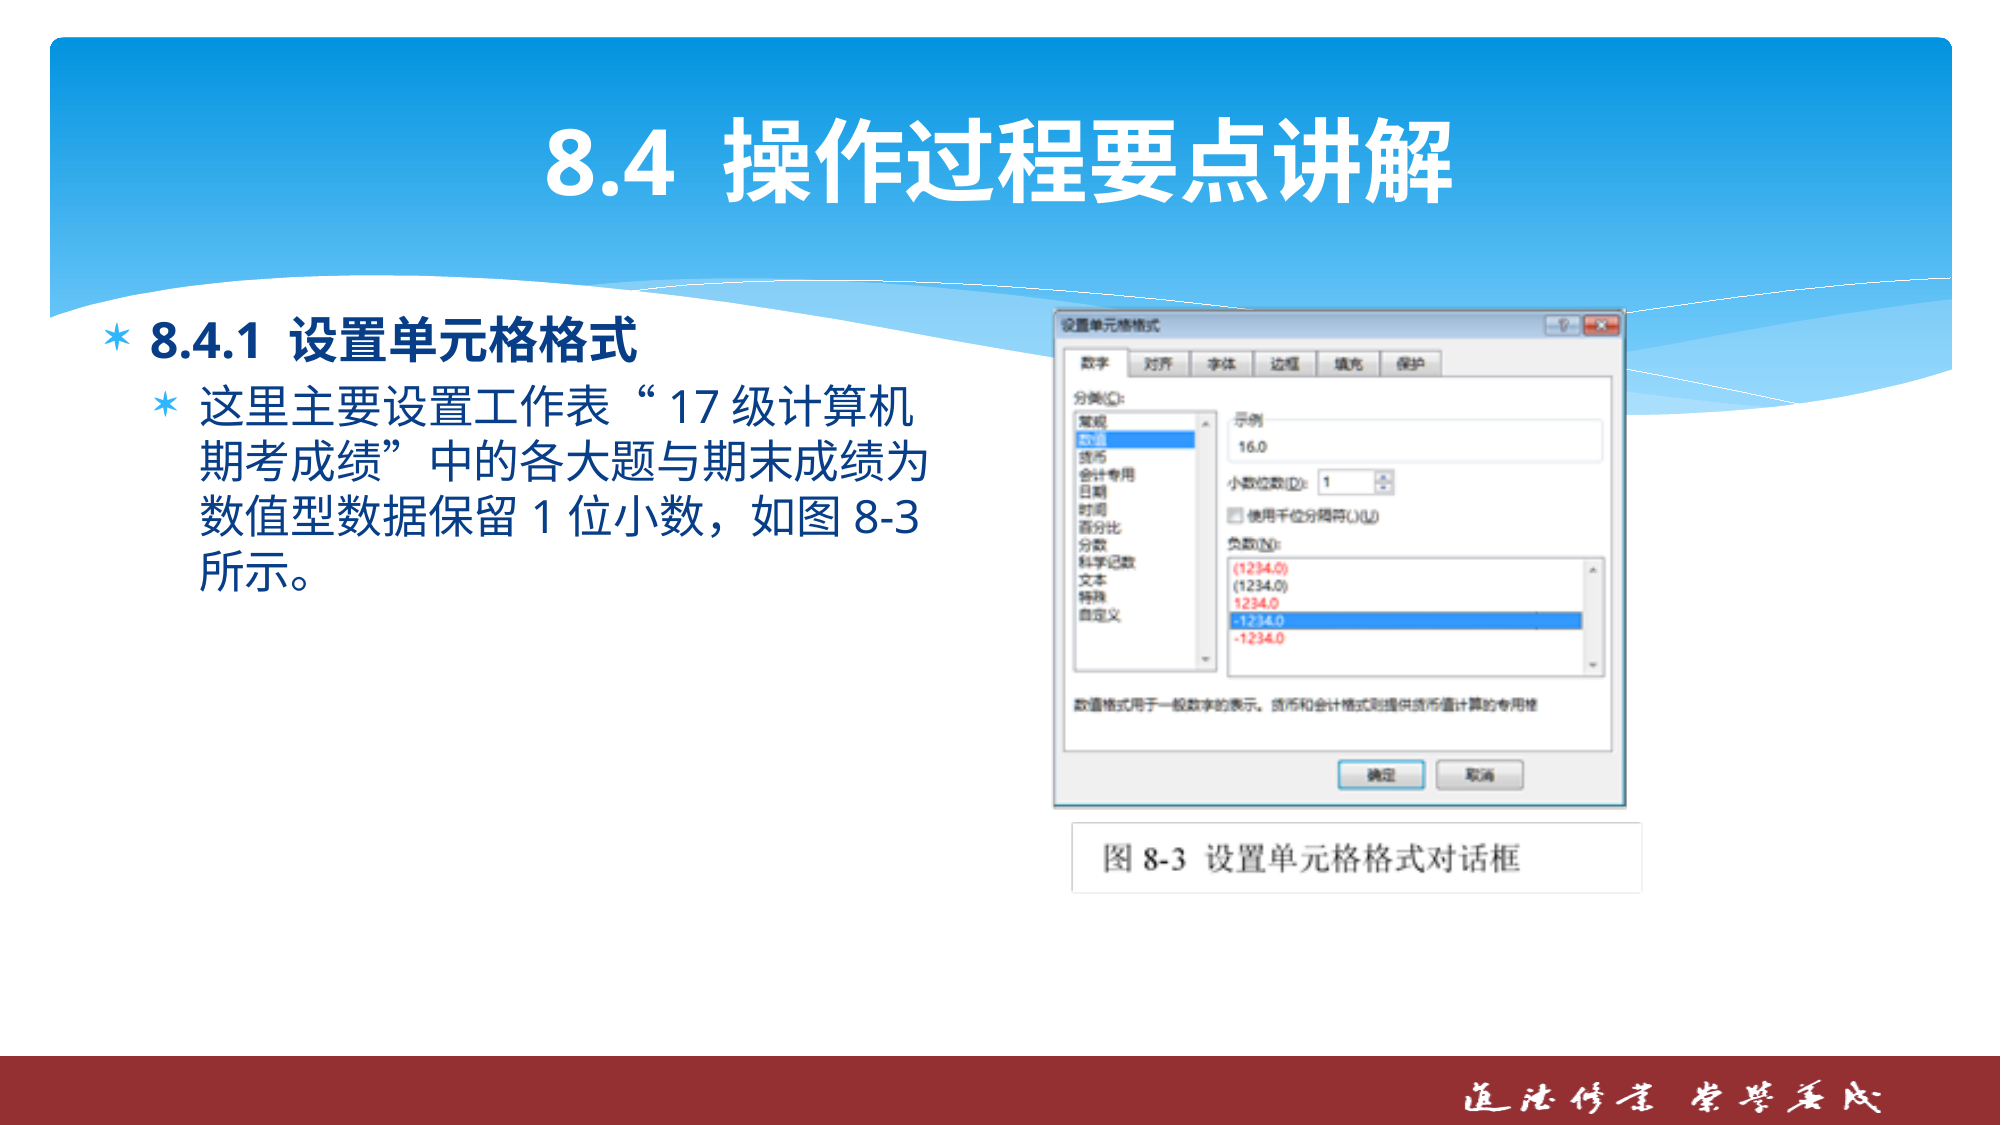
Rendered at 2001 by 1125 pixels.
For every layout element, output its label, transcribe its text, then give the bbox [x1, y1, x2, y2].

picture [1016, 301, 1661, 896]
picture [1456, 1076, 1890, 1118]
title 8.4 操作过程要点讲解 [99, 55, 1900, 261]
list 8.4.1 设置单元格格式 这里主要设置工作表“17级计算机期考成绩”中的各大题与期末成绩为数值型数据保留1位小数，如图8-3所示。 [89, 301, 960, 616]
